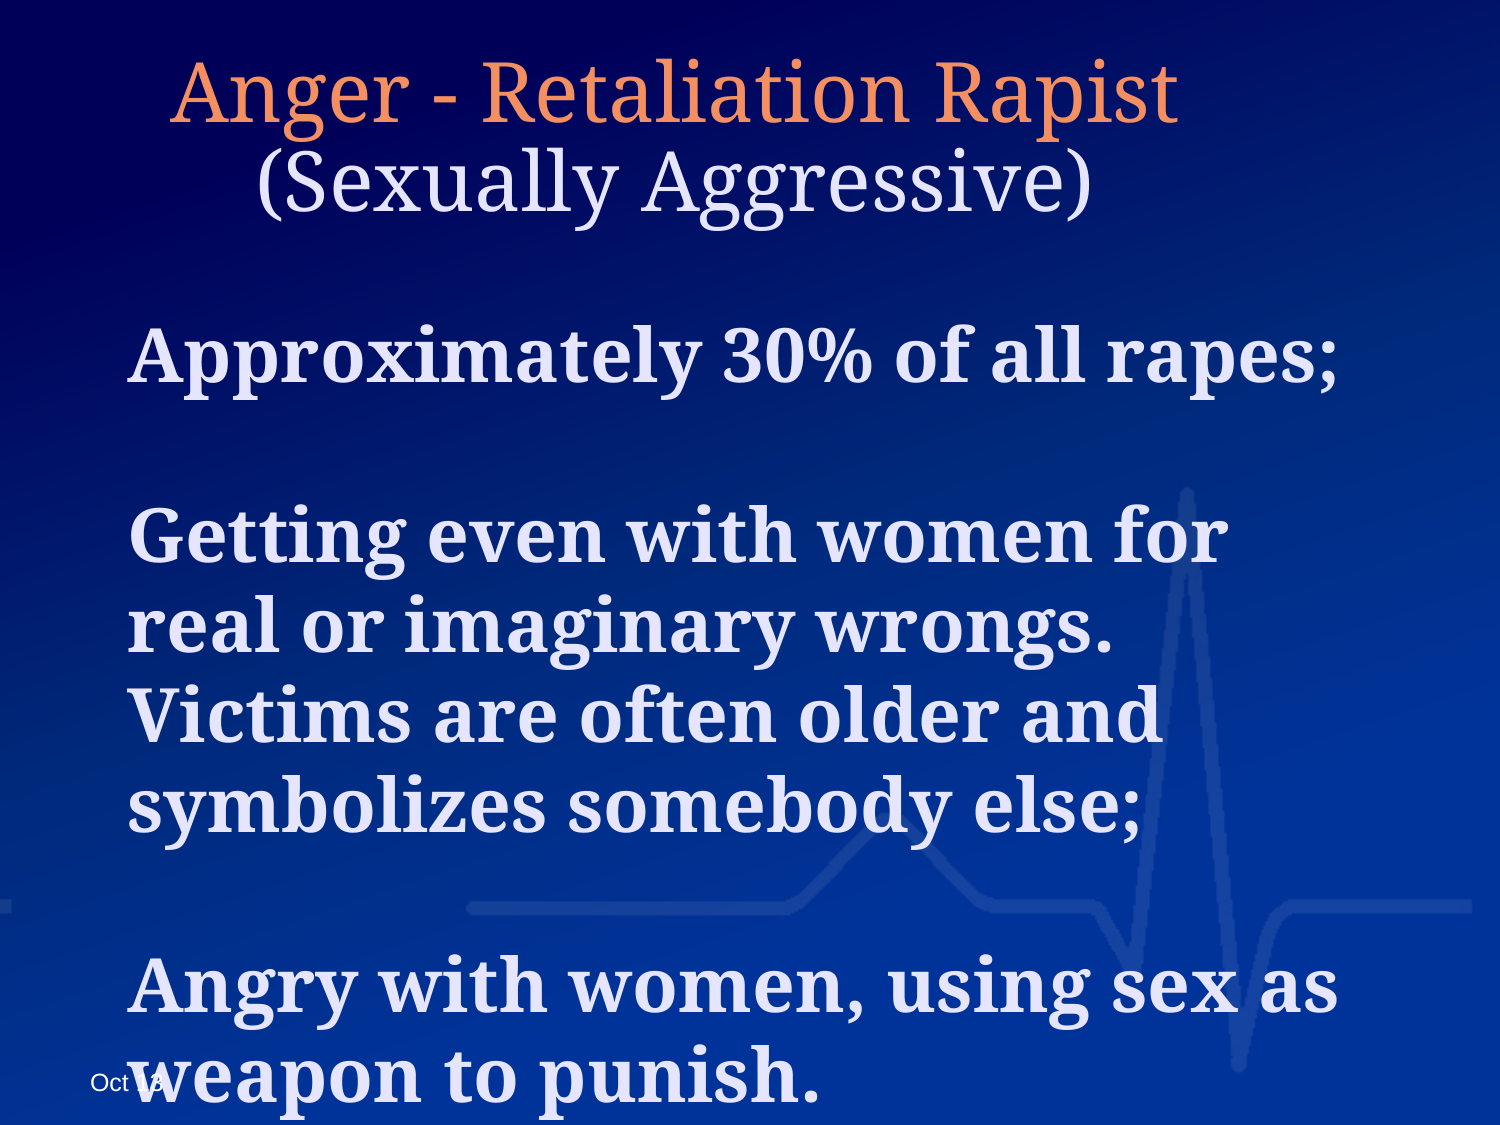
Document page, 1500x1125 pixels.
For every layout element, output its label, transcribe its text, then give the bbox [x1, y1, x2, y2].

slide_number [74, 1025, 426, 1104]
title Anger - Retaliation Rapist (Sexually Aggressive) [37, 37, 1313, 238]
list Approximately 30% of all rapes; Getting even with women for real or imaginary wrongs. Victims are often older and symbolizes somebody else; Angry with women, using sex as weapon to punish. [112, 299, 1388, 1075]
picture [0, 0, 1500, 1125]
